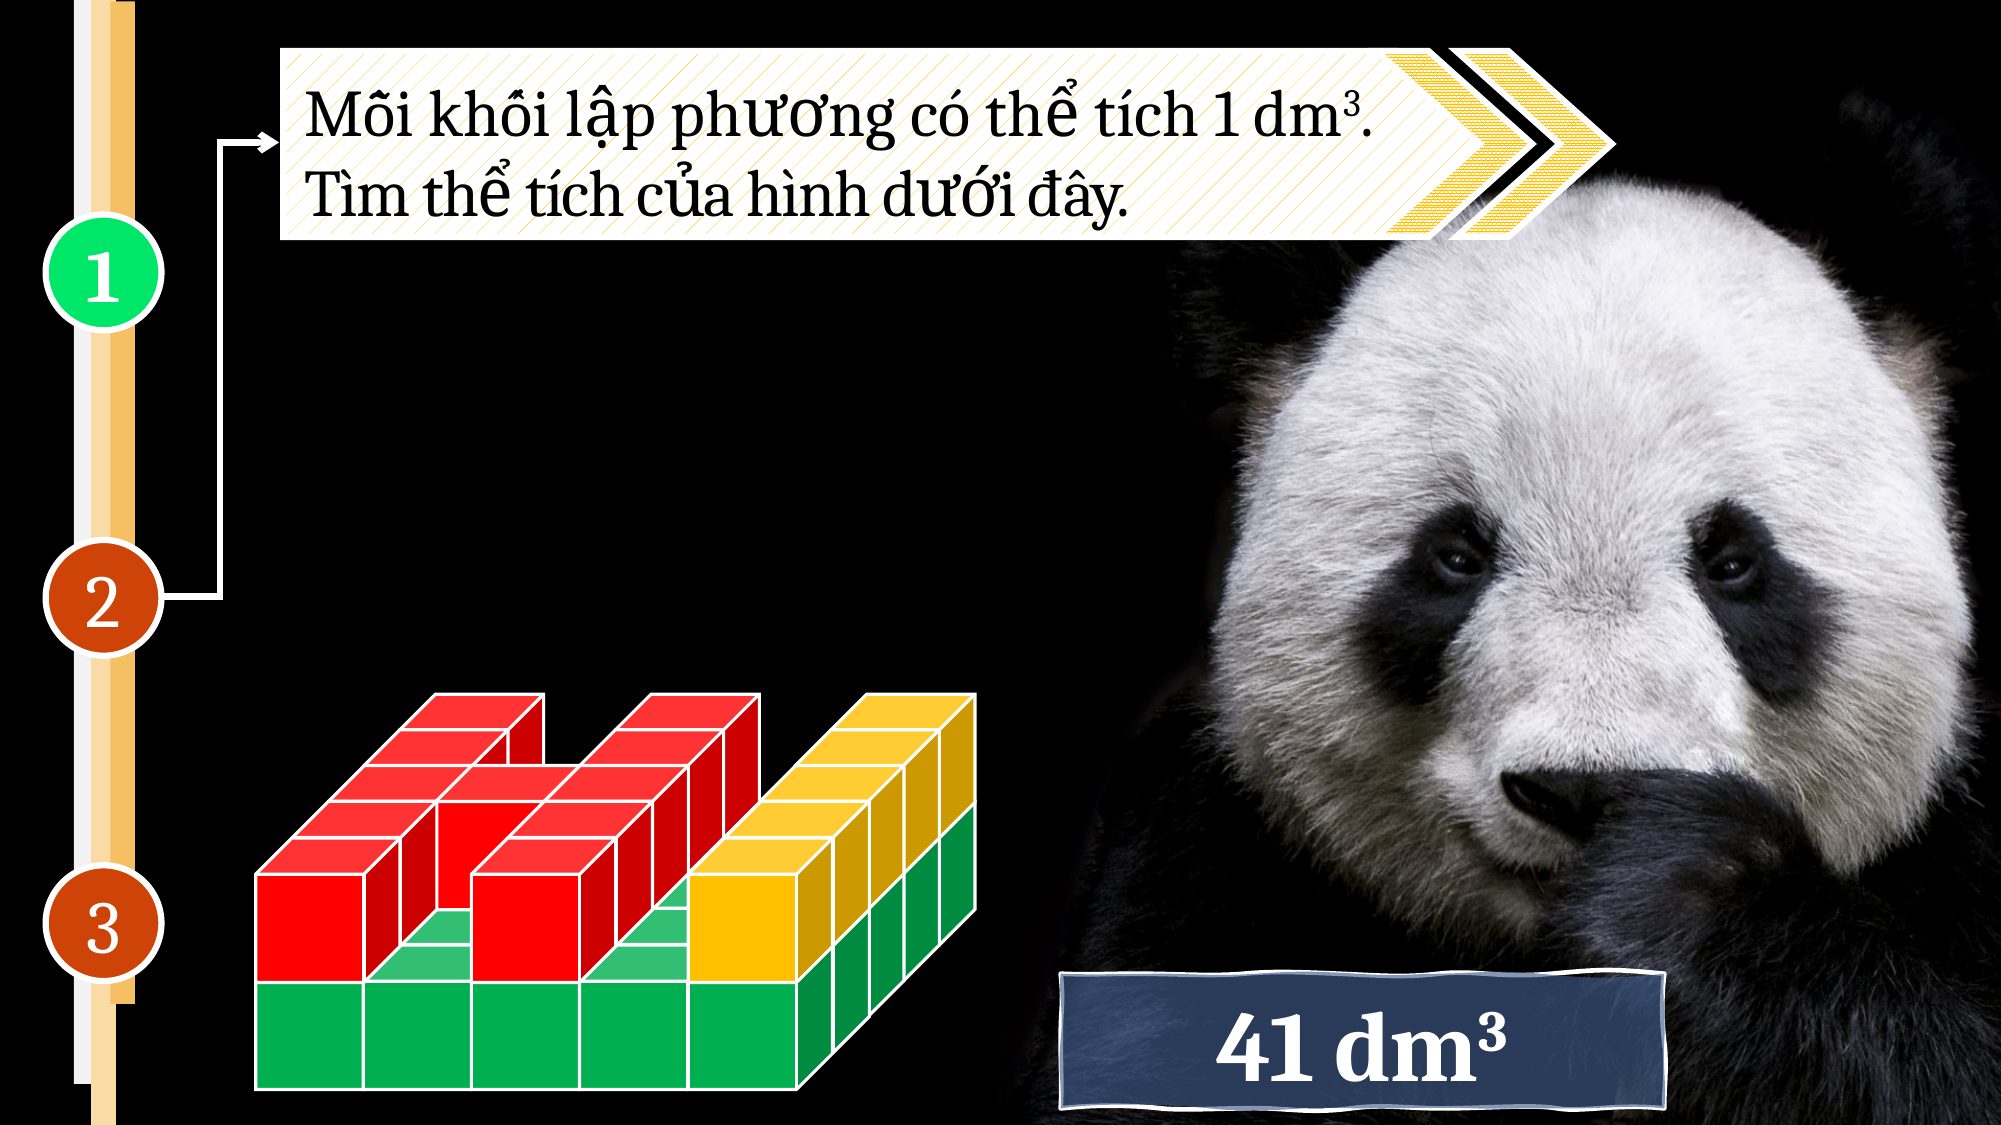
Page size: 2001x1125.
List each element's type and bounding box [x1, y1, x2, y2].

text_box [73, 0, 135, 1125]
text_box [688, 694, 975, 983]
picture [135, 0, 2001, 1125]
text_box [255, 983, 975, 1090]
text_box [283, 50, 1612, 238]
picture [0, 0, 73, 1125]
text_box [255, 694, 688, 983]
